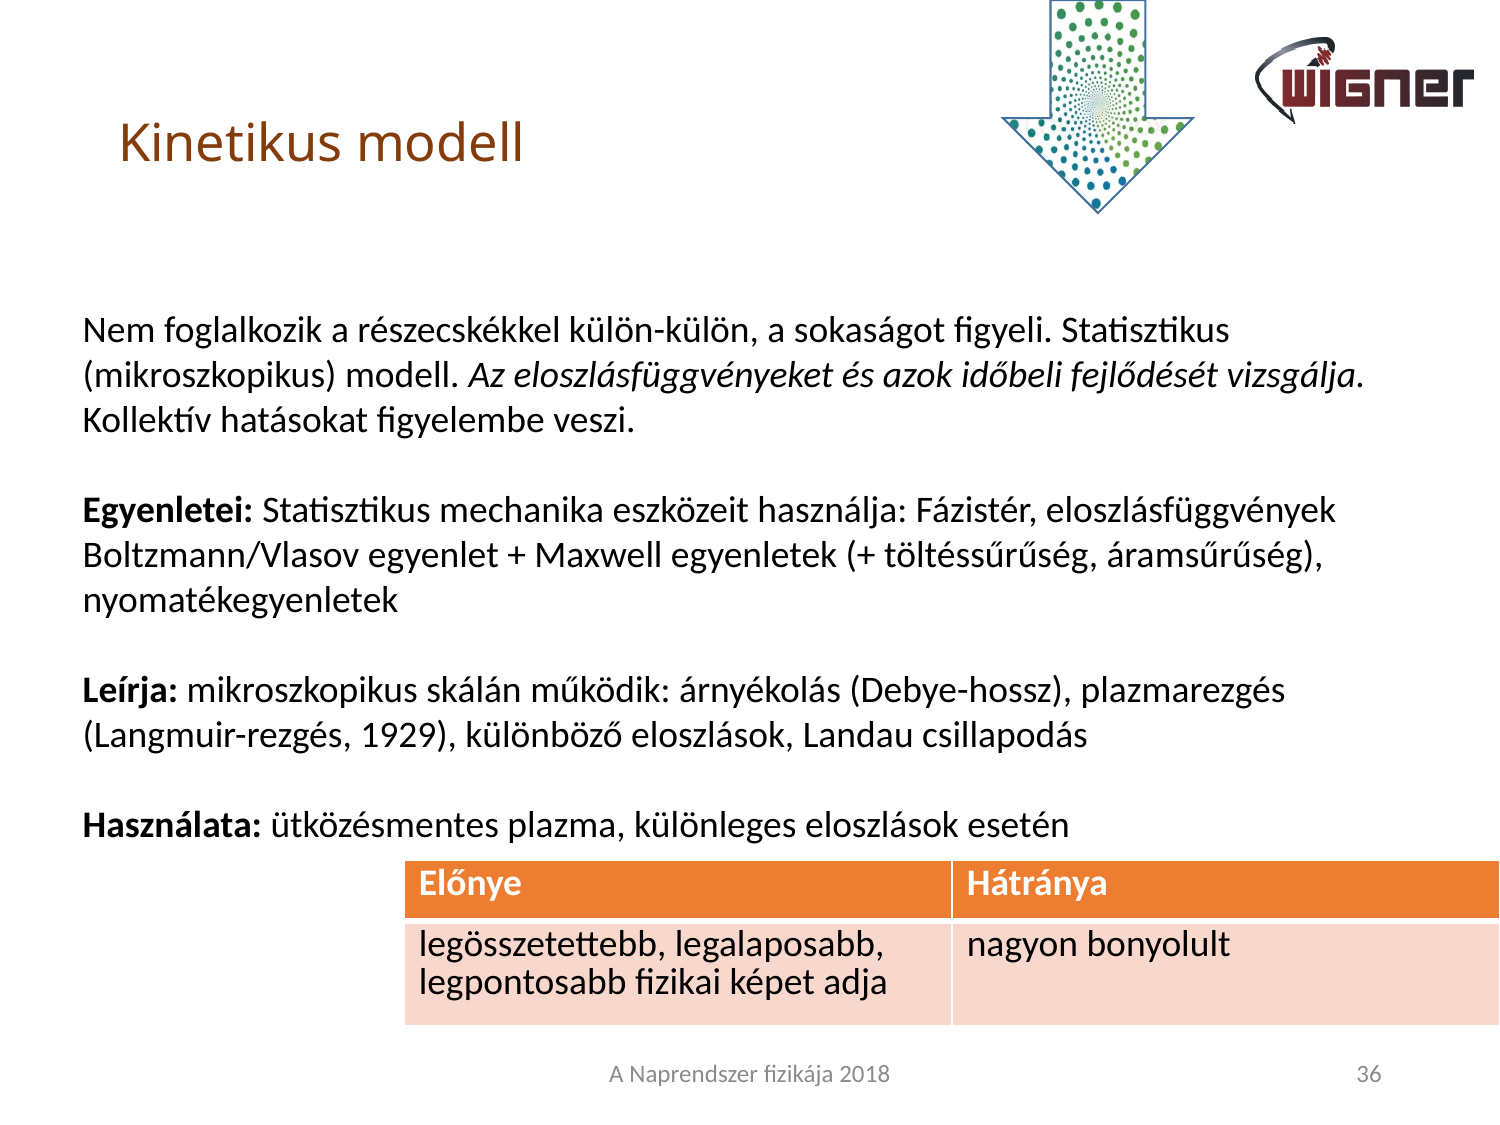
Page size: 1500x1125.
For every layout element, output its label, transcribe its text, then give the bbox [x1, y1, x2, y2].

text_box [1000, 0, 1196, 215]
footer A Naprendszer fizikája 2018 [496, 1042, 1004, 1103]
table_header Előnye [405, 861, 951, 918]
text_box Nem foglalkozik a részecskékkel külön-külön, a sokaságot figyeli. Statisztikus (mikroszkopikus) modell. Az eloszlásfüggvényeket és azok időbeli fejlődését vizsgálja. Kollektív hatásokat figyelembe veszi. Egyenletei: Statisztikus mechanika eszközeit használja: Fázistér, eloszlásfüggvények Boltzmann/Vlasov egyenlet + Maxwell egyenletek (+ töltéssűrűség, áramsűrűség), nyomatékegyenletek Leírja: mikroszkopikus skálán működik: árnyékolás (Debye-hossz), plazmarezgés (Langmuir-rezgés, 1929), különböző eloszlások, Landau csillapodás Használata: ütközésmentes plazma, különleges eloszlások esetén [67, 297, 1441, 943]
table_header Hátránya [953, 861, 1499, 918]
table_cell nagyon bonyolult [953, 924, 1499, 1025]
table_cell legösszetettebb, legalaposabb, legpontosabb fizikai képet adja [405, 924, 951, 1025]
slide_number 36 [1059, 1042, 1397, 1103]
picture [1255, 37, 1474, 124]
title Kinetikus modell [103, 101, 1397, 248]
